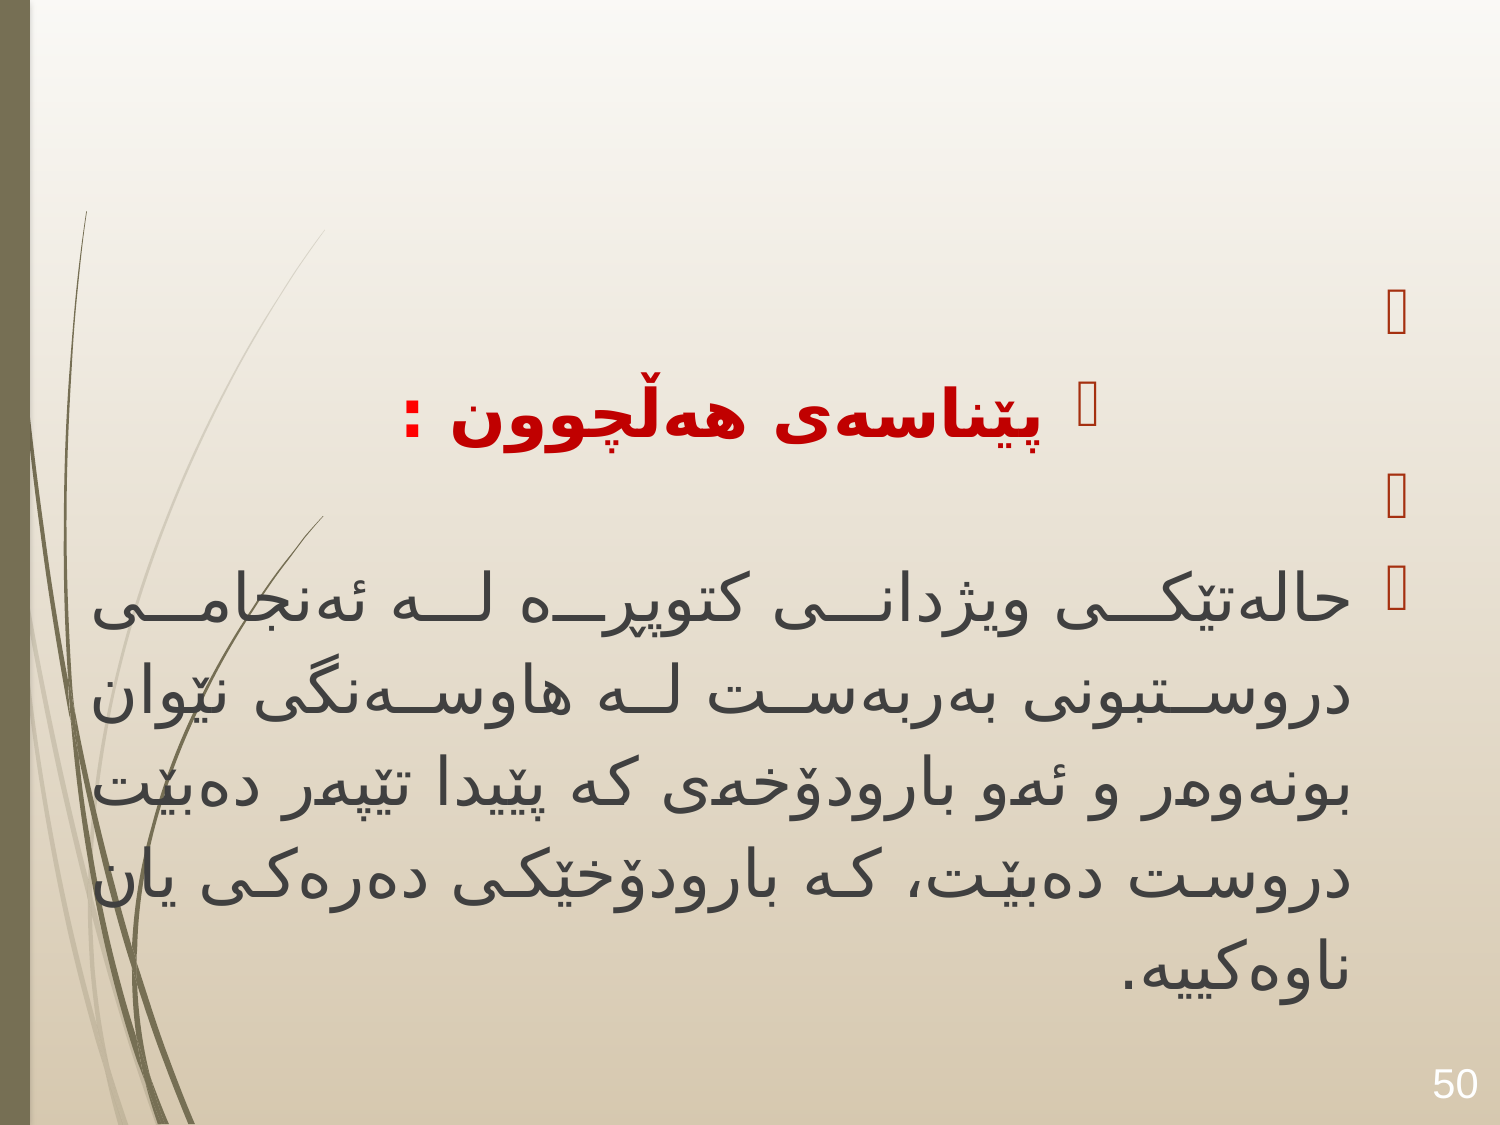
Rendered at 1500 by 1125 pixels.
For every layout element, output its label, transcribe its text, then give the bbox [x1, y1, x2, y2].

slide_number 50 [1403, 1038, 1494, 1125]
list پێناسەی هەڵچوون : حالەتێكى ویژدانى كتوپڕە لە ئەنجامى دروستبونى بەربەست لە هاوسەنگى نێوان بونەوەر و ئەو بارودۆخەى كە پێیدا تێپەر دەبێت دروست دەبێت، كە بارودۆخێكى دەرەكى یان ناوەكییە. [75, 262, 1425, 1078]
